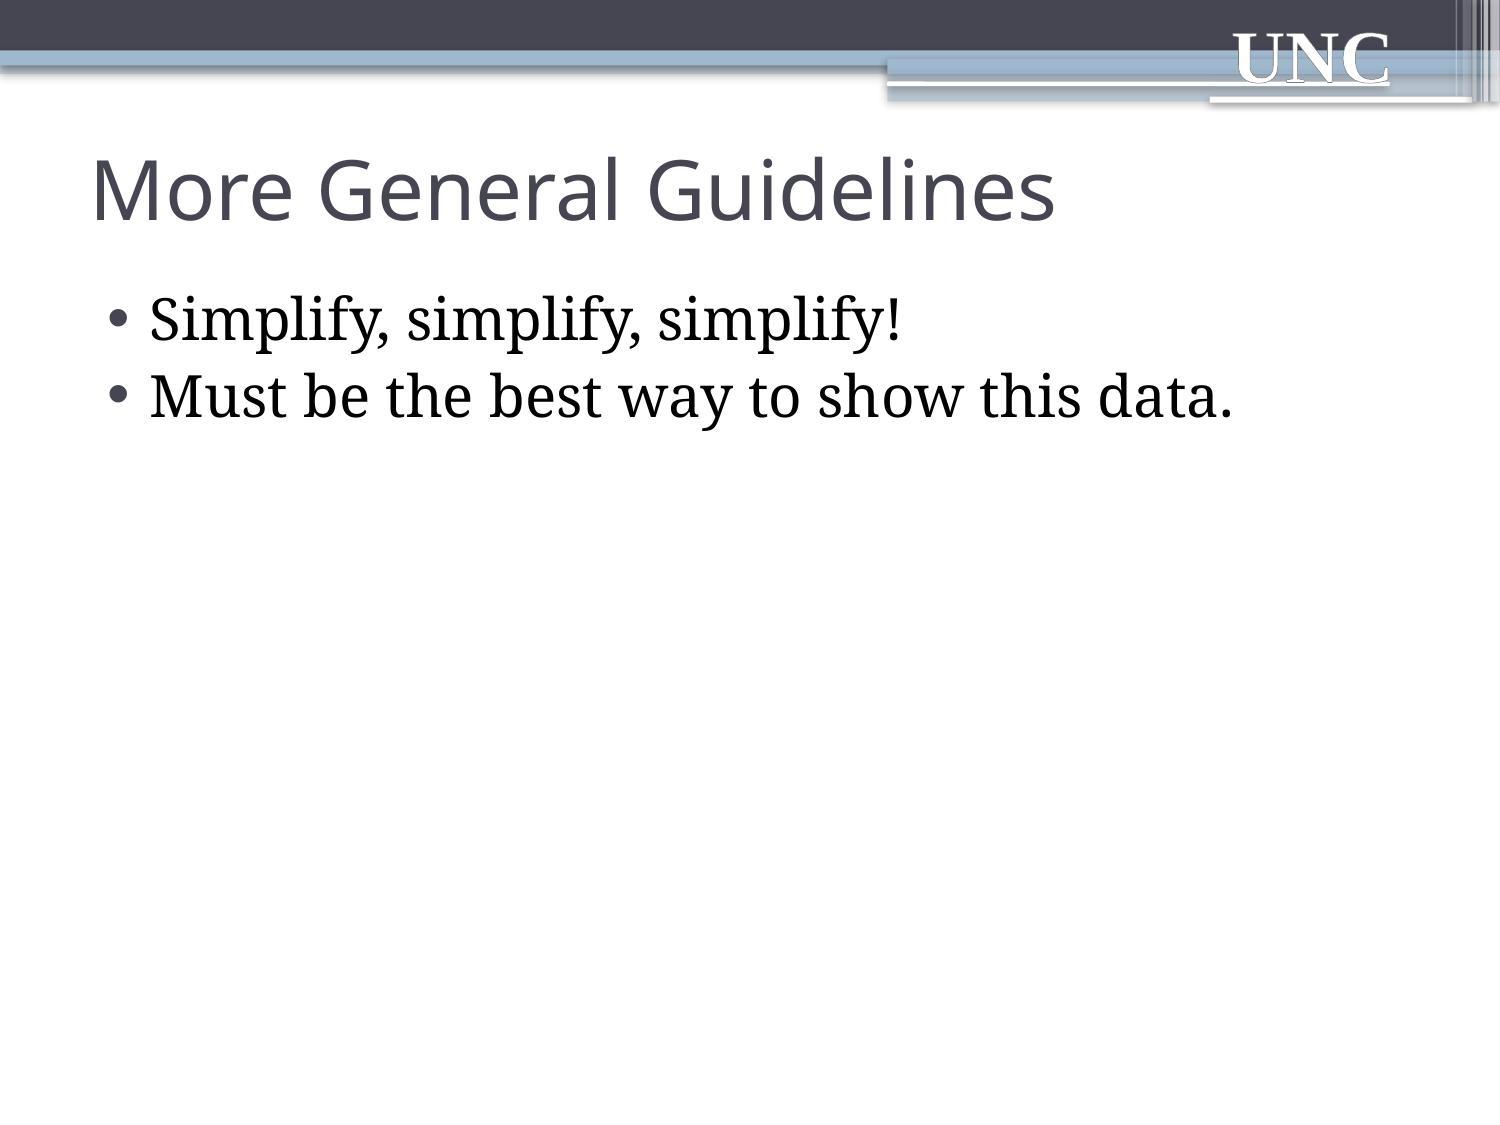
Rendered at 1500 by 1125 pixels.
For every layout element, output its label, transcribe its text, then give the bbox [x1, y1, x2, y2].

title More General Guidelines [75, 99, 1425, 275]
list Simplify, simplify, simplify! Must be the best way to show this data. [75, 275, 1425, 1066]
